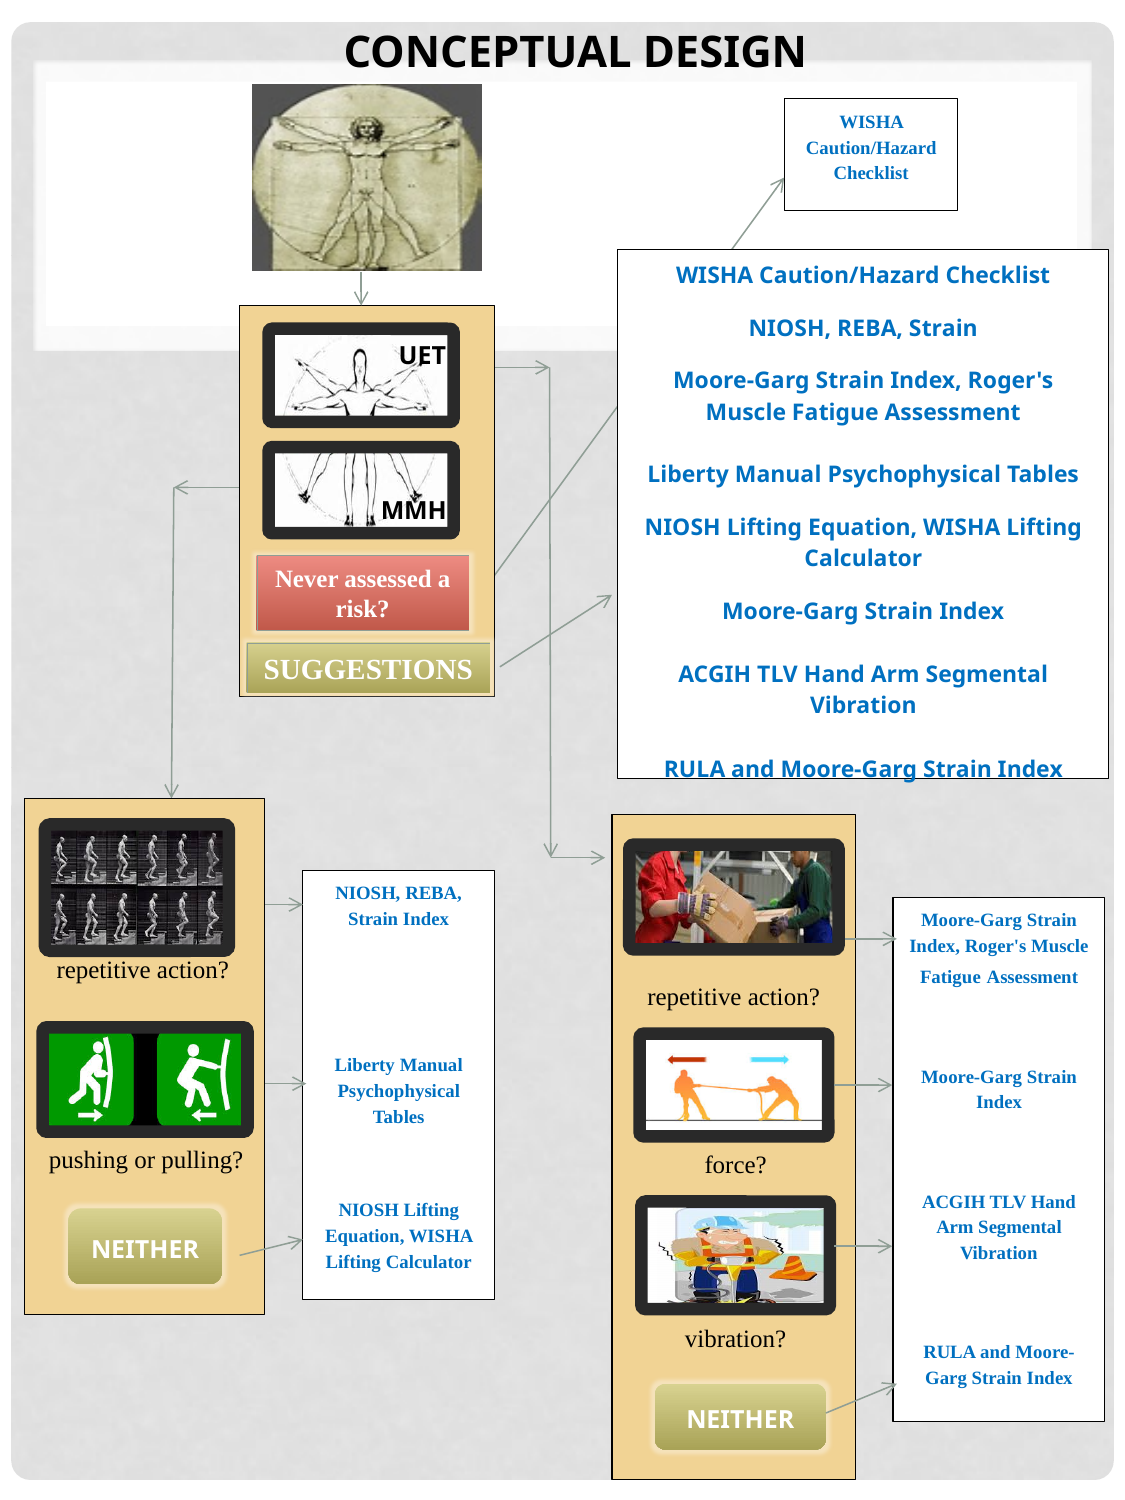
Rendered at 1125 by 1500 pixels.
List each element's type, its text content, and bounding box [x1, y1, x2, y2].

text_box CONCEPTUAL DESIGN [4, 17, 1125, 85]
picture [629, 844, 839, 950]
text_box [24, 84, 1109, 1480]
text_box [825, 1383, 898, 1414]
